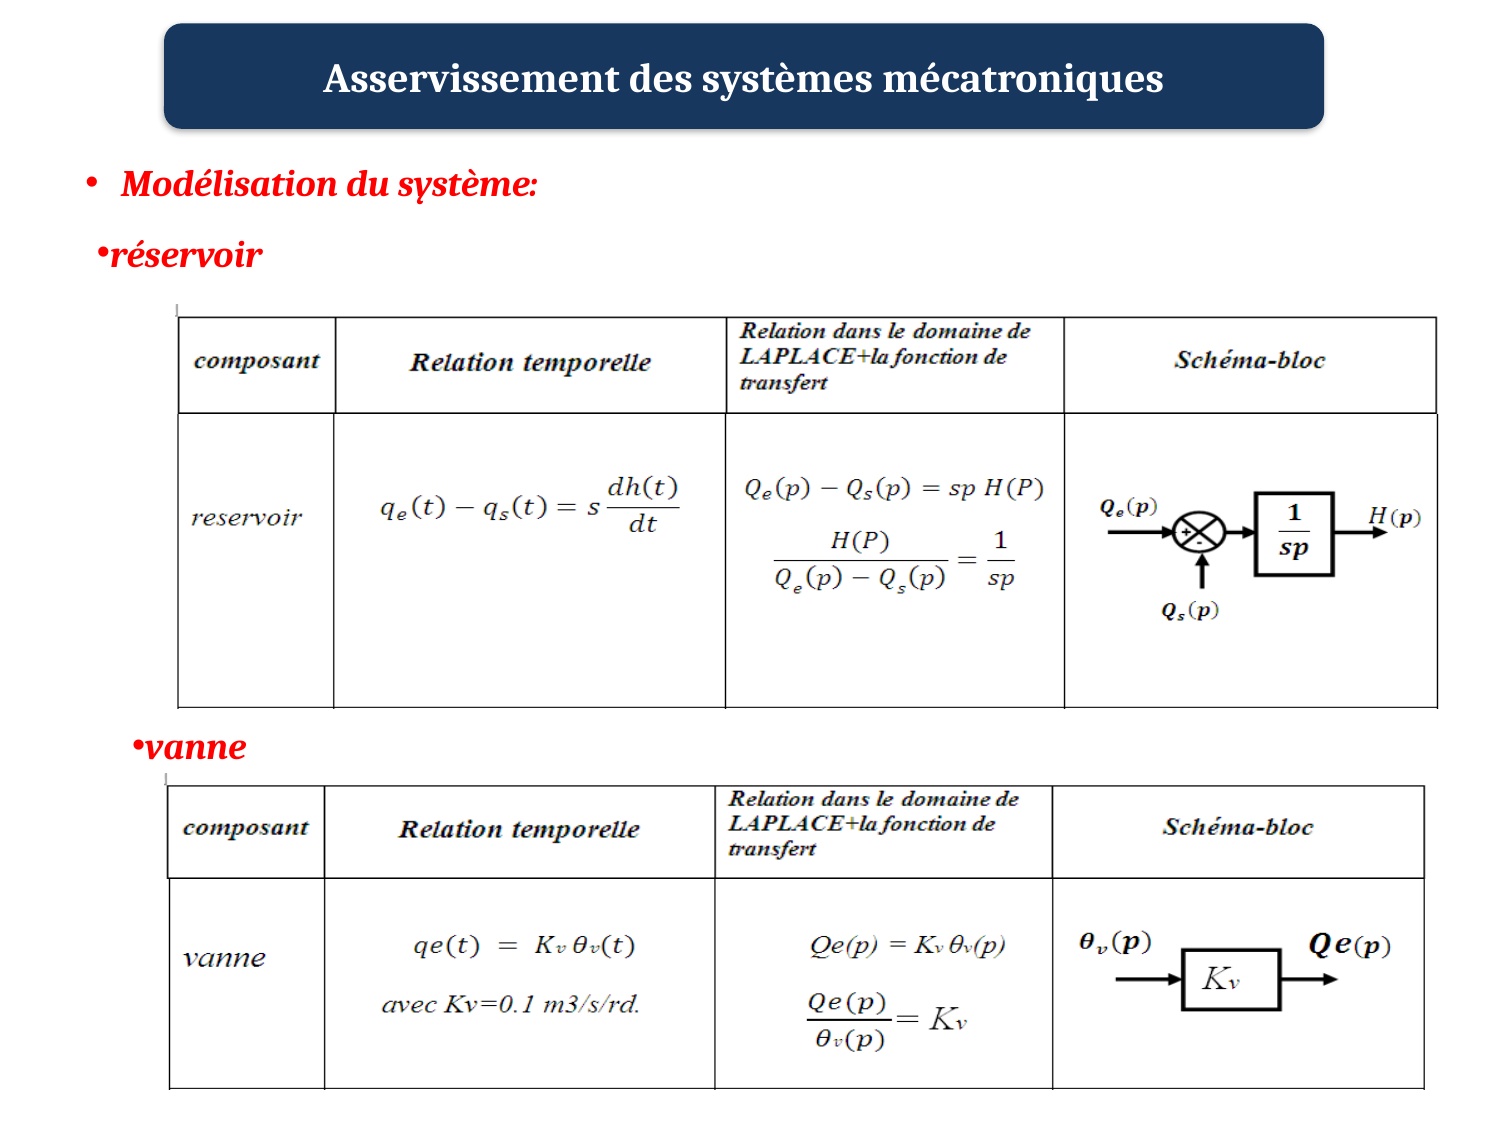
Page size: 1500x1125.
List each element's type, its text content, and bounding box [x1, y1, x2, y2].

picture [163, 773, 1430, 1090]
picture [175, 304, 1442, 709]
text_box réservoir [81, 210, 1432, 293]
text_box Asservissement des systèmes mécatroniques [163, 23, 1325, 129]
text_box vanne [117, 703, 1500, 786]
title Modélisation du système: [70, 140, 1421, 223]
